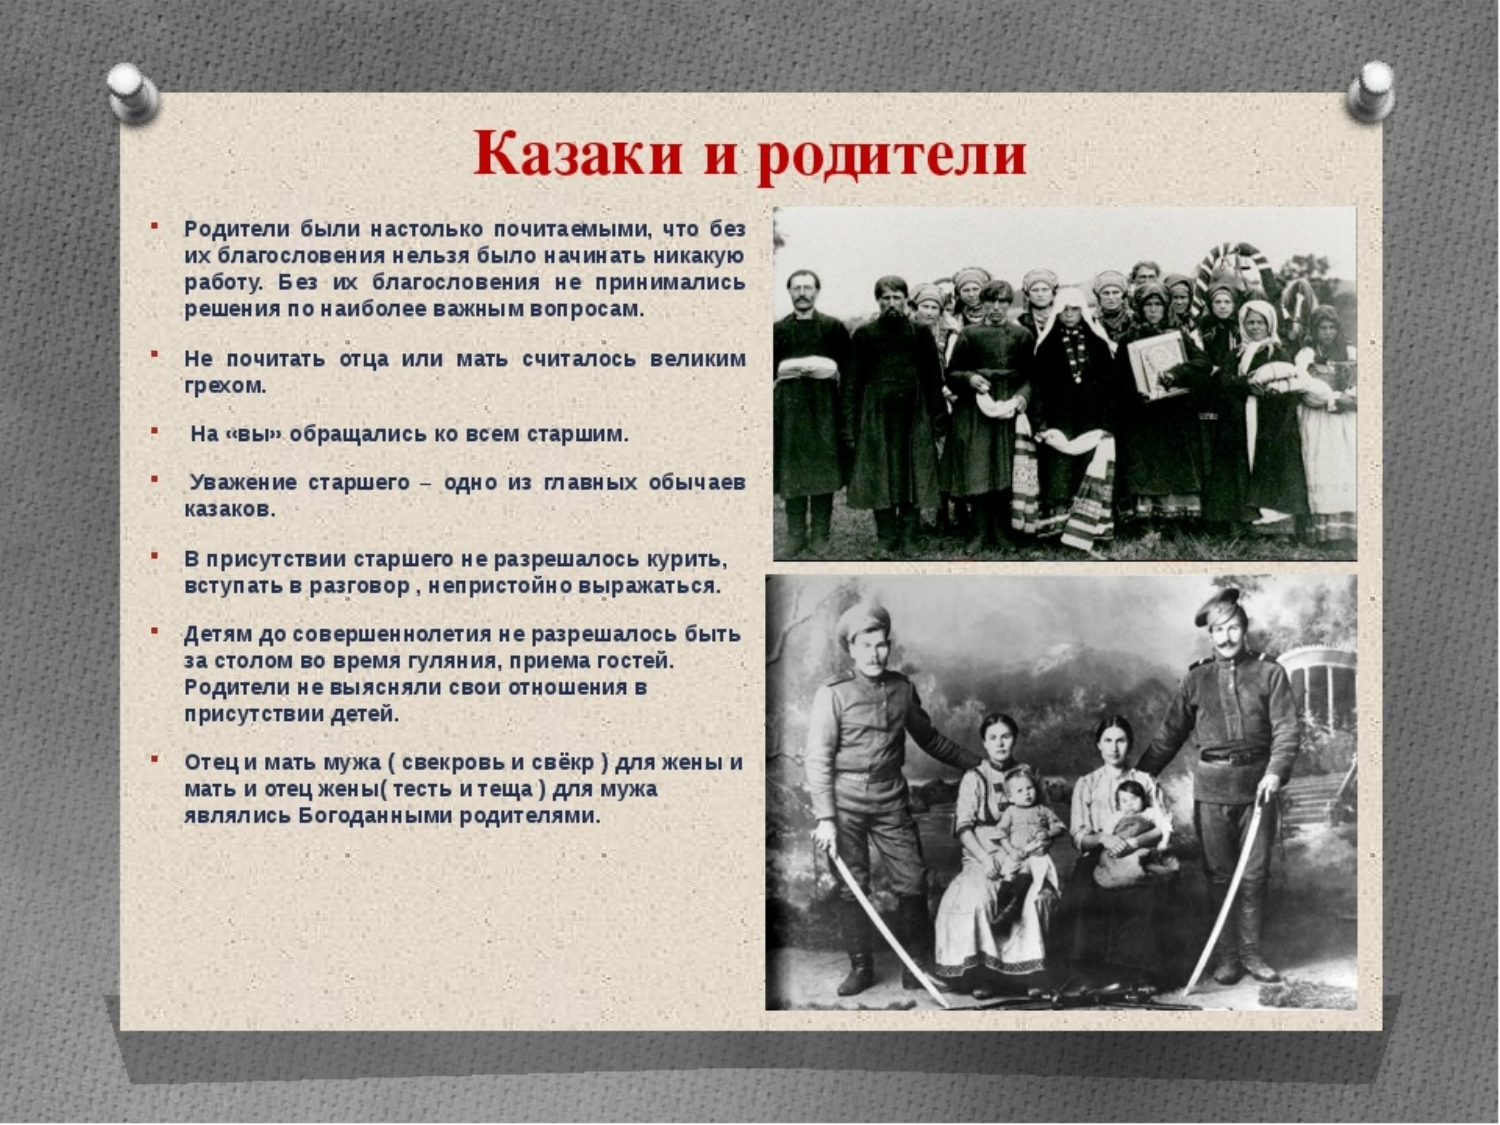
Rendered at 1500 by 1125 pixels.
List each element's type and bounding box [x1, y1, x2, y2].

list [0, 0, 1500, 1125]
